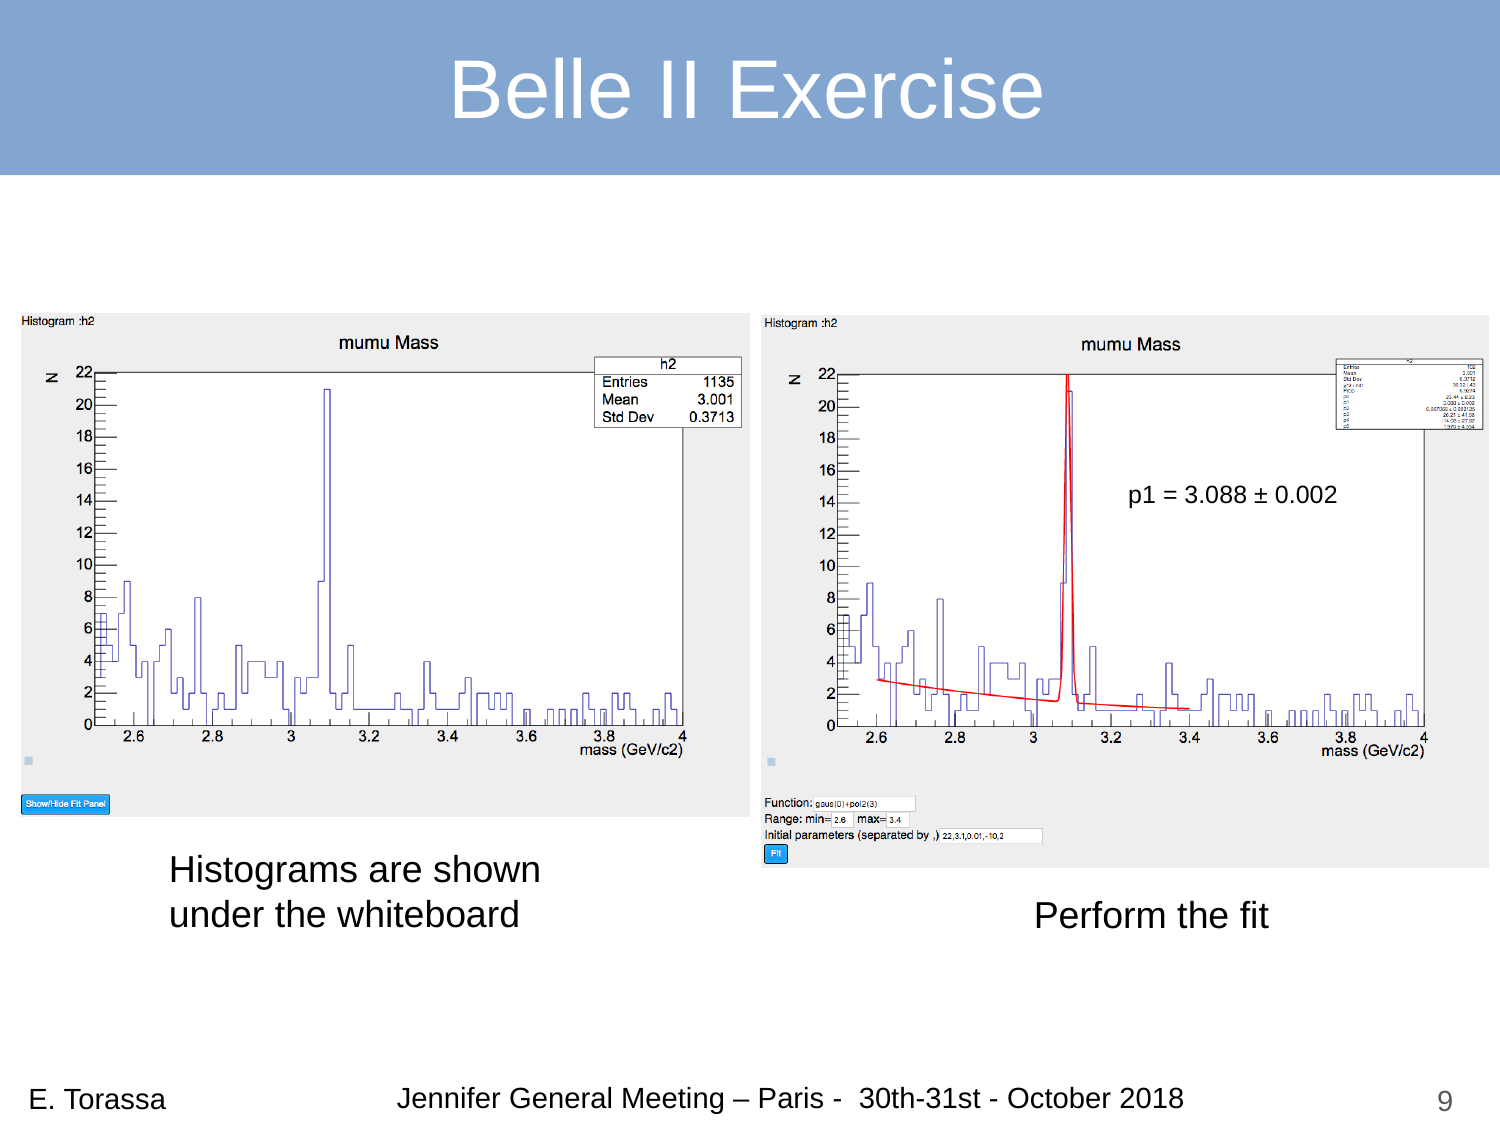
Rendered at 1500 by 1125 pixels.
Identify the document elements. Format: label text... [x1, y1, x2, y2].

title Belle II Exercise [0, 0, 1498, 151]
picture [761, 315, 1489, 868]
text_box Histograms are shown under the whiteboard [154, 837, 568, 943]
text_box Perform the fit [1018, 884, 1294, 944]
slide_number 9 [1422, 1074, 1500, 1125]
picture [21, 313, 750, 817]
